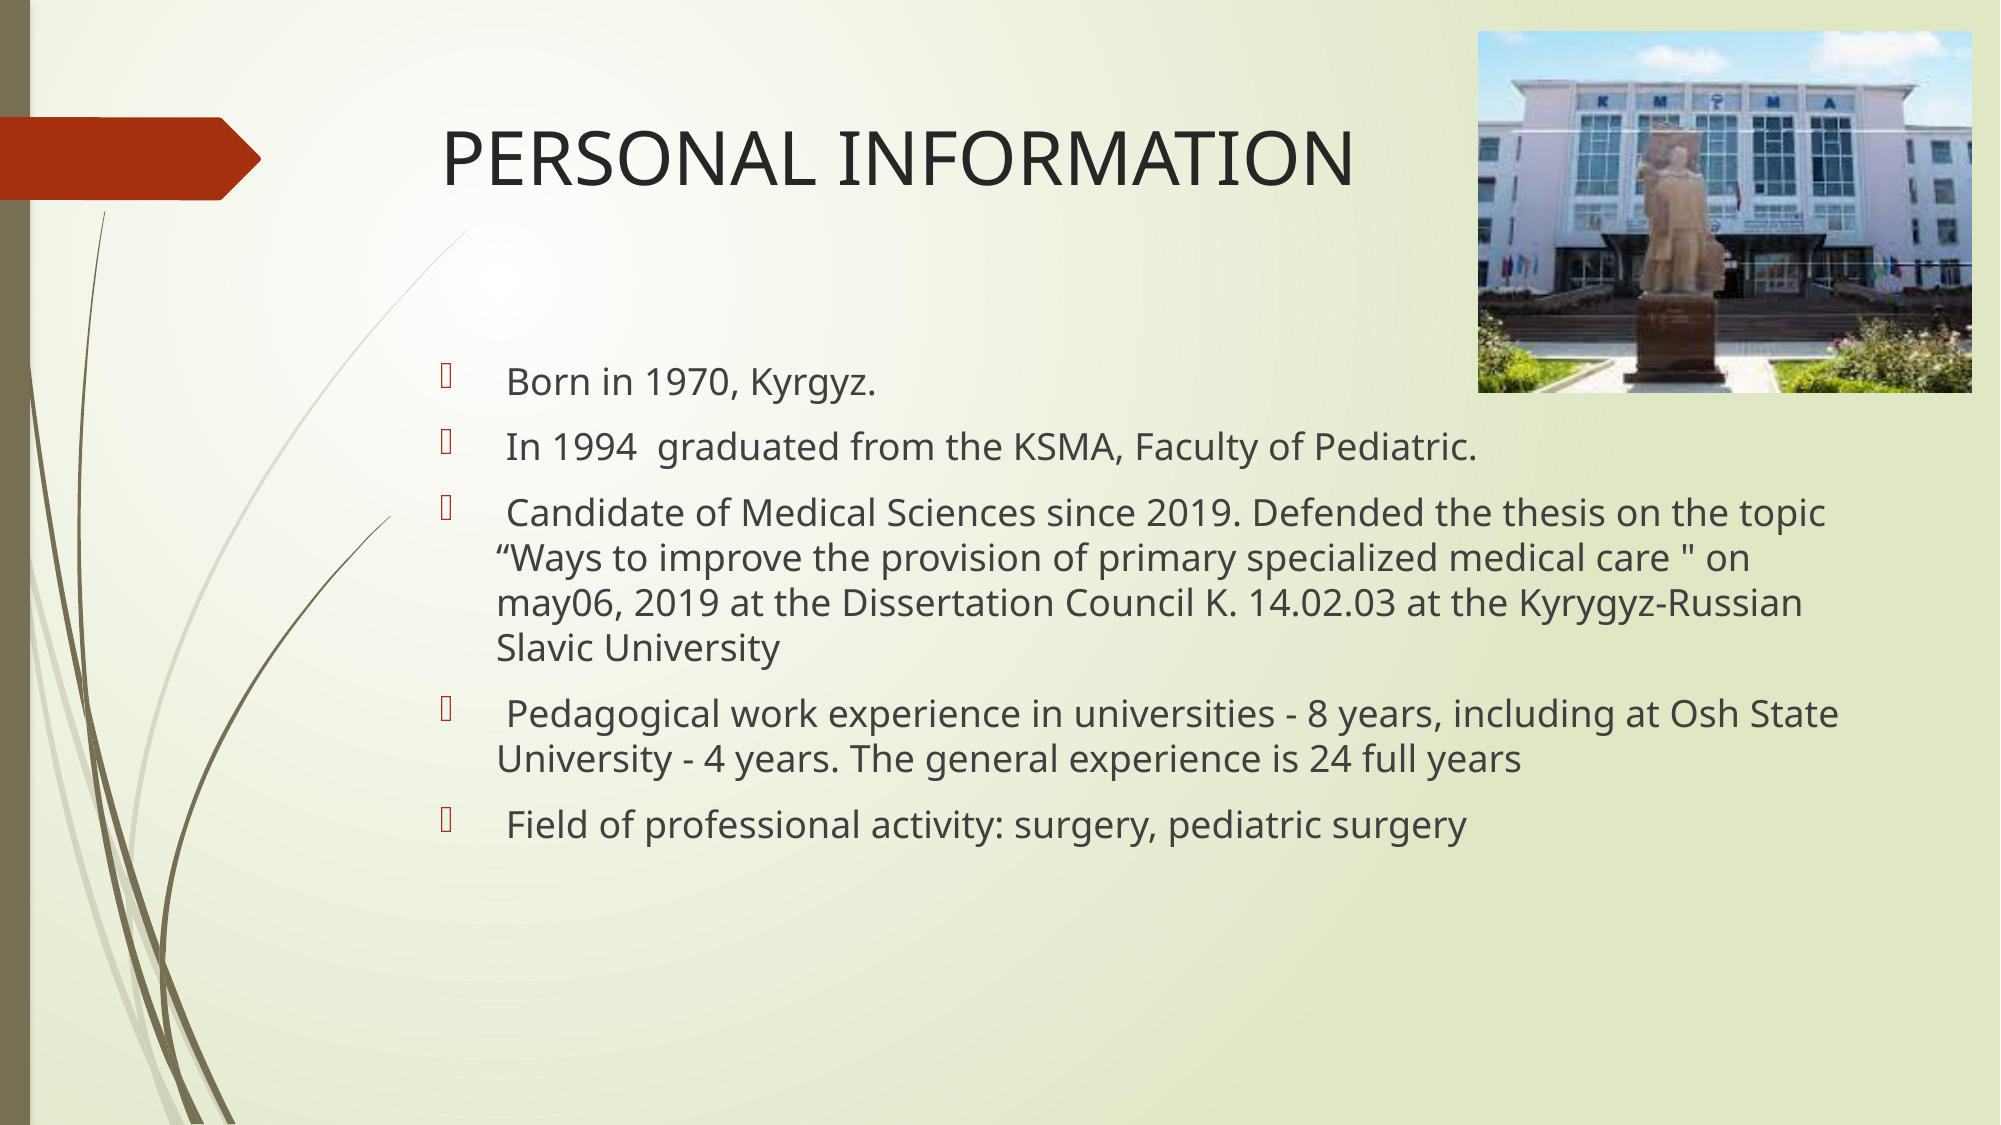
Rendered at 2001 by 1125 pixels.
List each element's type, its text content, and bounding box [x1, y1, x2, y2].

list Born in 1970, Kyrgyz. In 1994 graduated from the KSMA, Faculty of Pediatric. Candidate of Medical Sciences since 2019. Defended the thesis on the topic “Ways to improve the provision of primary specialized medical care " on may06, 2019 at the Dissertation Council K. 14.02.03 at the Kyrygyz-Russian Slavic University Pedagogical work experience in universities - 8 years, including at Osh State University - 4 years. The general experience is 24 full years Field of professional activity: surgery, pediatric surgery [424, 350, 1888, 970]
picture [1478, 30, 1972, 394]
title PERSONAL INFORMATION [425, 102, 1473, 313]
